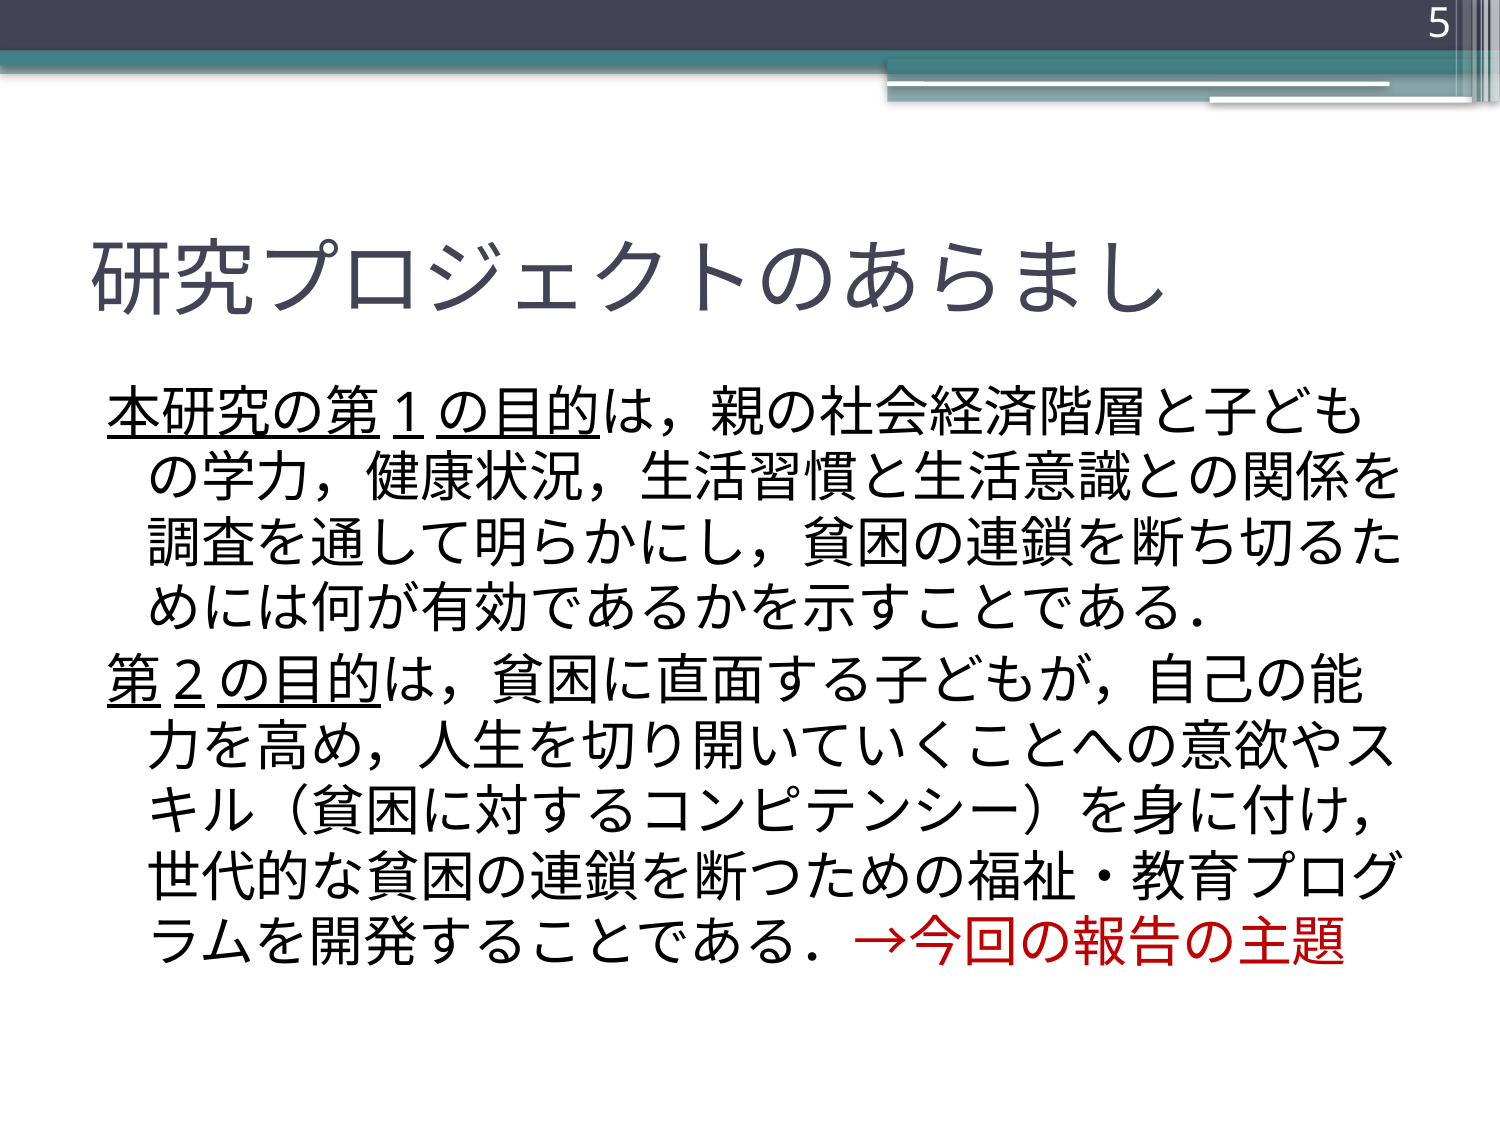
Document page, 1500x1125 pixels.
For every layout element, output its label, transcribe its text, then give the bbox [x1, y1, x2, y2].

list 本研究の第1の目的は，親の社会経済階層と子どもの学力，健康状況，生活習慣と生活意識との関係を調査を通して明らかにし，貧困の連鎖を断ち切るためには何が有効であるかを示すことである． 第2の目的は，貧困に直面する子どもが，自己の能力を高め，人生を切り開いていくことへの意欲やスキル（貧困に対するコンピテンシー）を身に付け，世代的な貧困の連鎖を断つための福祉・教育プログラムを開発することである．→今回の報告の主題 [75, 368, 1425, 1079]
title 研究プロジェクトのあらまし [75, 187, 1425, 363]
slide_number 5 [1341, 0, 1466, 61]
